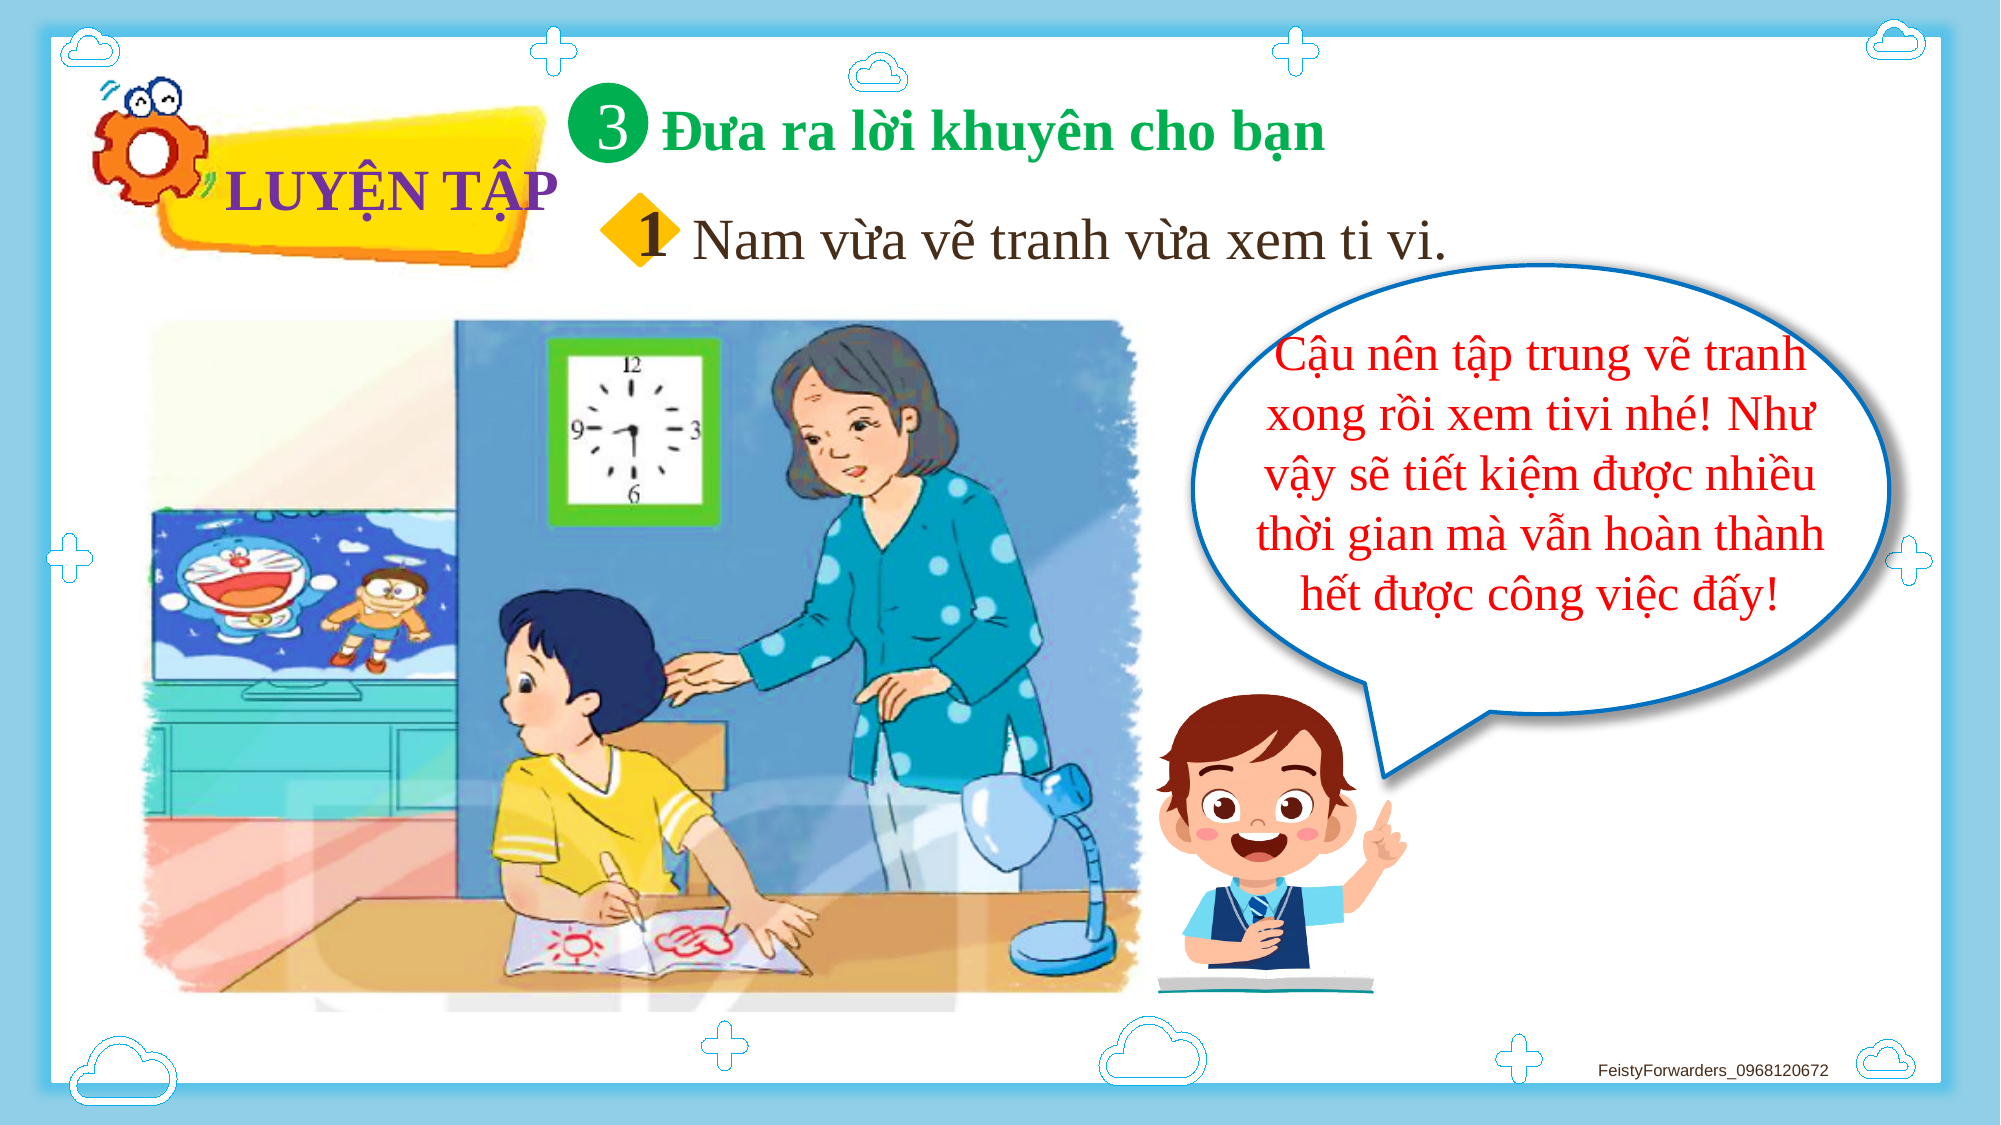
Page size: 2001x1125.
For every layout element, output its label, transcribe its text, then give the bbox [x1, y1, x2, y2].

text_box 1 [600, 192, 678, 268]
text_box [1192, 264, 1890, 715]
text_box Nam vừa vẽ tranh vừa xem ti vi. [678, 193, 1669, 279]
picture [138, 302, 1463, 1049]
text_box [87, 71, 577, 284]
text_box Đưa ra lời khuyên cho bạn [646, 84, 1931, 170]
text_box 3 [580, 82, 646, 163]
picture [1112, 1018, 1202, 1049]
picture [1126, 1026, 1194, 1049]
